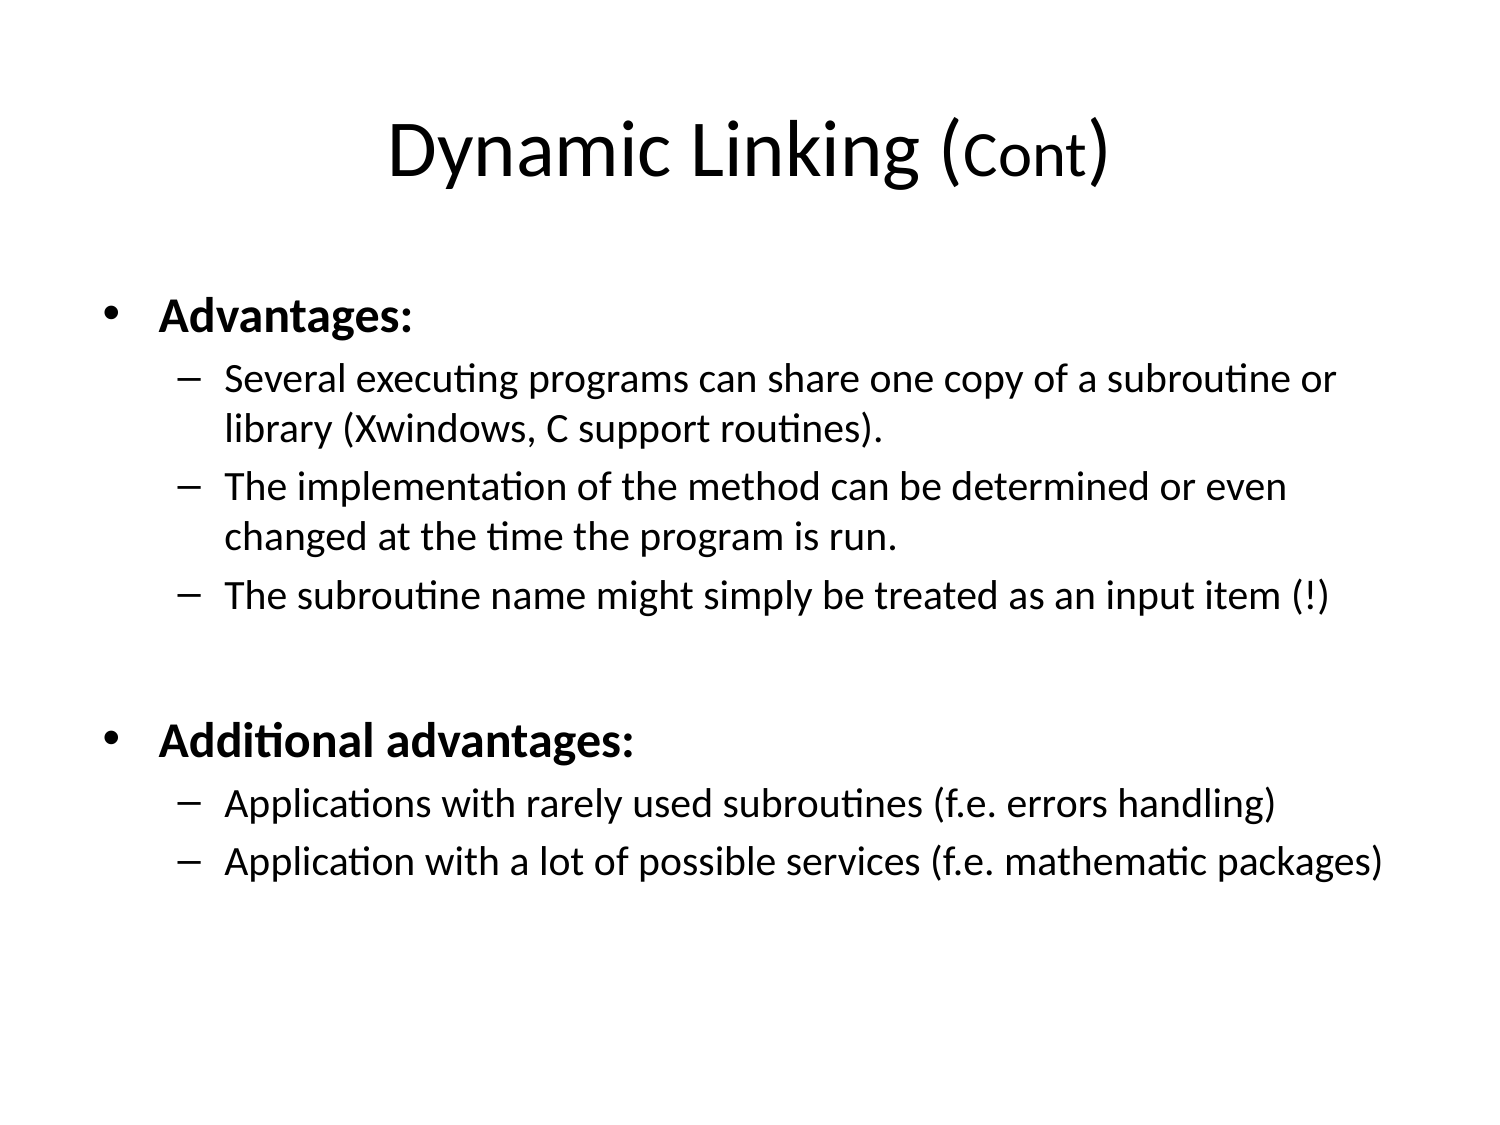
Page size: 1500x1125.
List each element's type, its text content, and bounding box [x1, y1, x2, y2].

list Advantages: Several executing programs can share one copy of a subroutine or library (Xwindows, C support routines). The implementation of the method can be determined or even changed at the time the program is run. The subroutine name might simply be treated as an input item (!) Additional advantages: Applications with rarely used subroutines (f.e. errors handling) Application with a lot of possible services (f.e. mathematic packages) [87, 275, 1413, 938]
title Dynamic Linking (Cont) [112, 87, 1388, 200]
